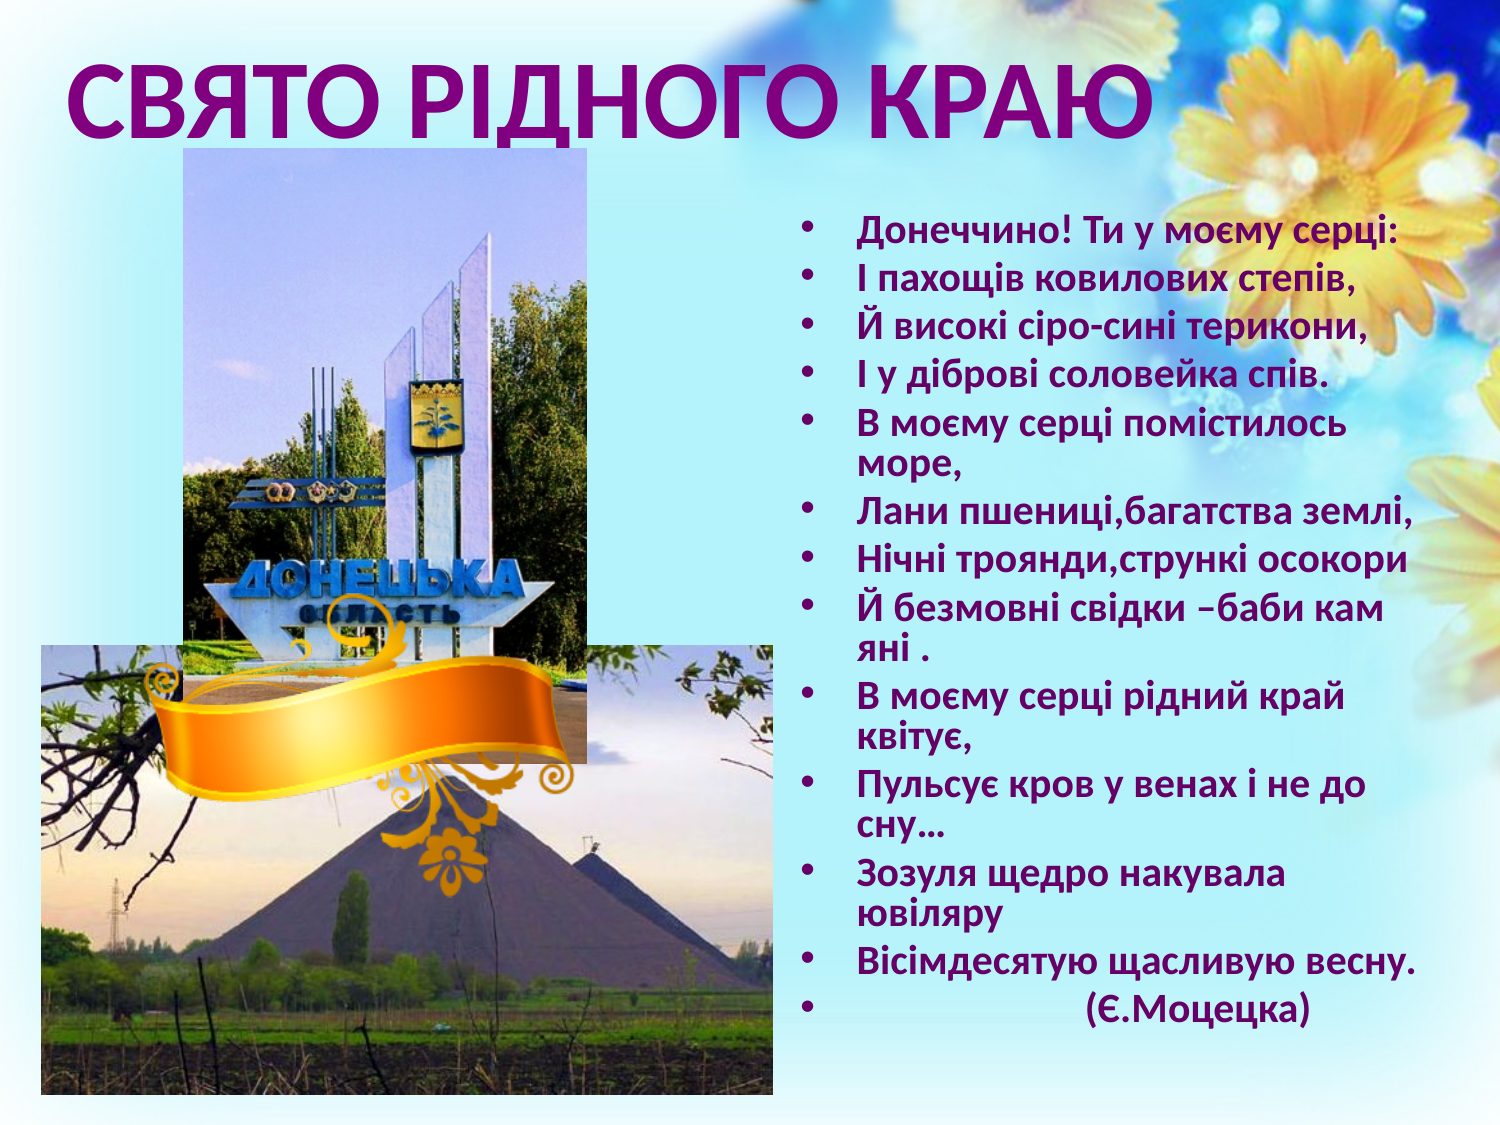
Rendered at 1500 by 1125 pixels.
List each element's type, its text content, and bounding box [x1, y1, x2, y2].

picture [0, 0, 1500, 1125]
list Донеччино! Ти у моєму серці: І пахощів ковилових степів, Й високі сіро-сині терикони, І у діброві соловейка спів. В моєму серці помістилось море, Лани пшениці,багатства землі, Нічні троянди,стрункі осокори Й безмовні свідки –баби кам яні . В моєму серці рідний край квітує, Пульсує кров у венах і не до сну… Зозуля щедро накувала ювіляру Вісімдесятую щасливую весну. (Є.Моцецка) [785, 203, 1448, 1125]
title СВЯТО РІДНОГО КРАЮ [0, 0, 1300, 188]
